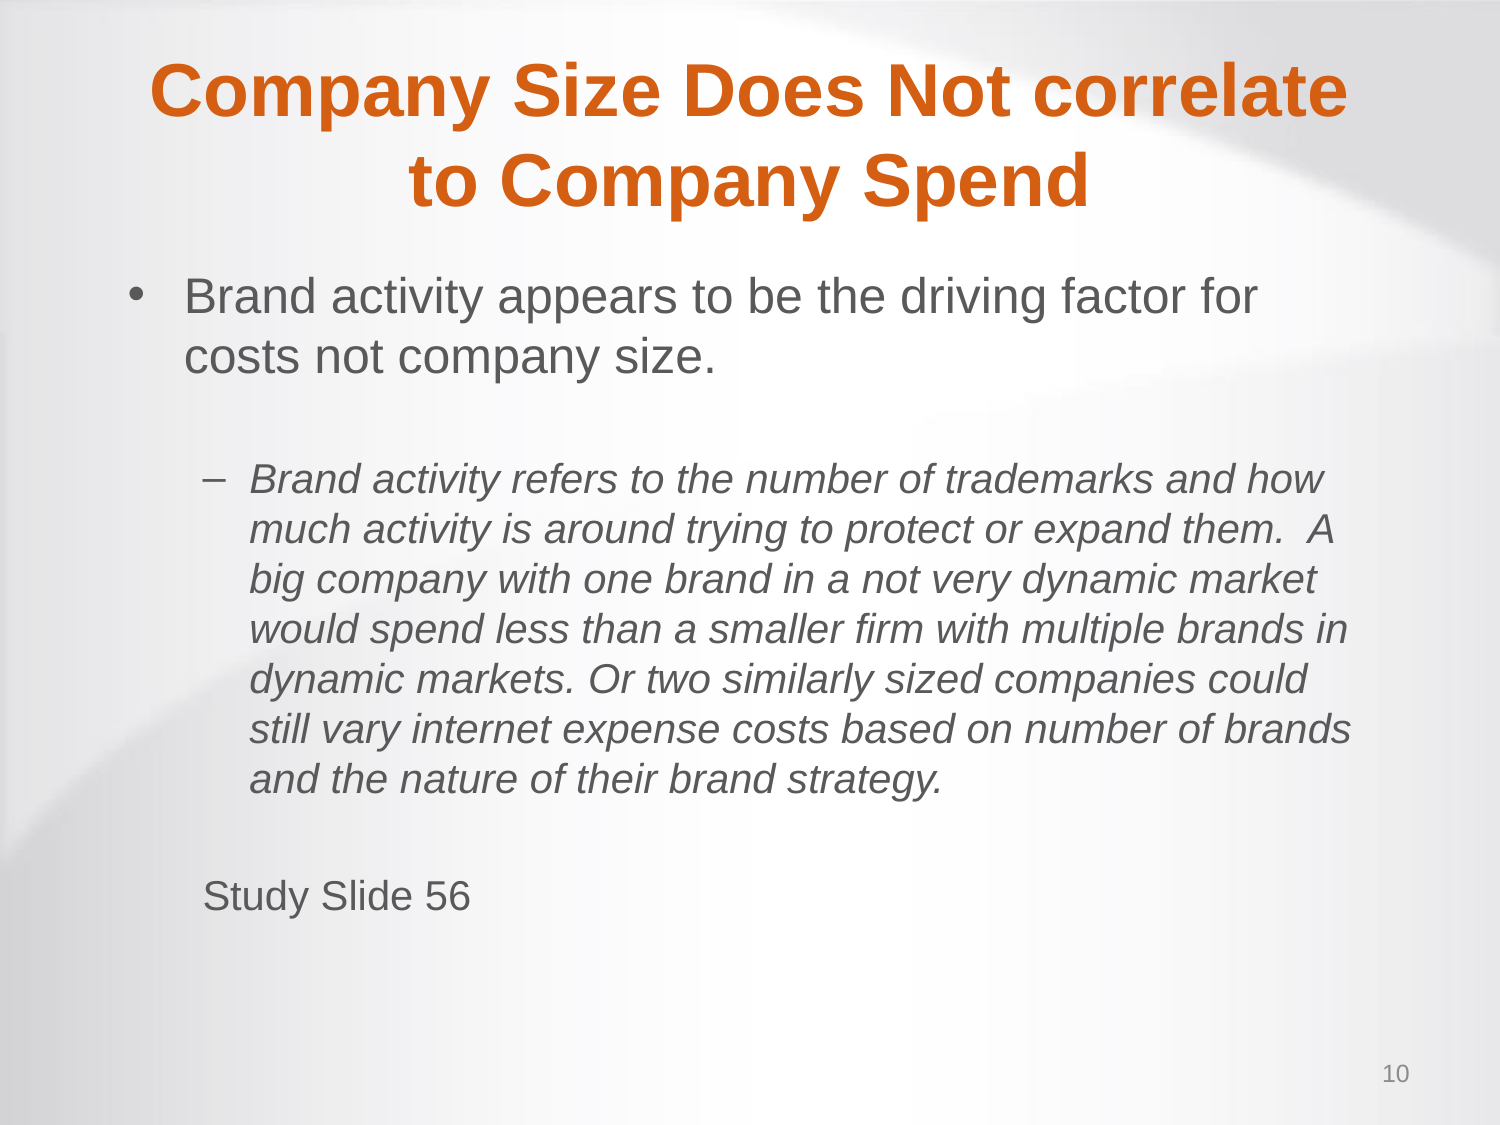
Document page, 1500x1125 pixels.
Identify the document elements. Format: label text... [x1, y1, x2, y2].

text_box Company Size Does Not correlate to Company Spend [112, 11, 1388, 195]
text_box Brand activity appears to be the driving factor for costs not company size. Brand activity refers to the number of trademarks and how much activity is around trying to protect or expand them. A big company with one brand in a not very dynamic market would spend less than a smaller firm with multiple brands in dynamic markets. Or two similarly sized companies could still vary internet expense costs based on number of brands and the nature of their brand strategy. Study Slide 56 [112, 195, 1388, 1043]
picture [0, 0, 1500, 1125]
slide_number 10 [1074, 1042, 1425, 1103]
